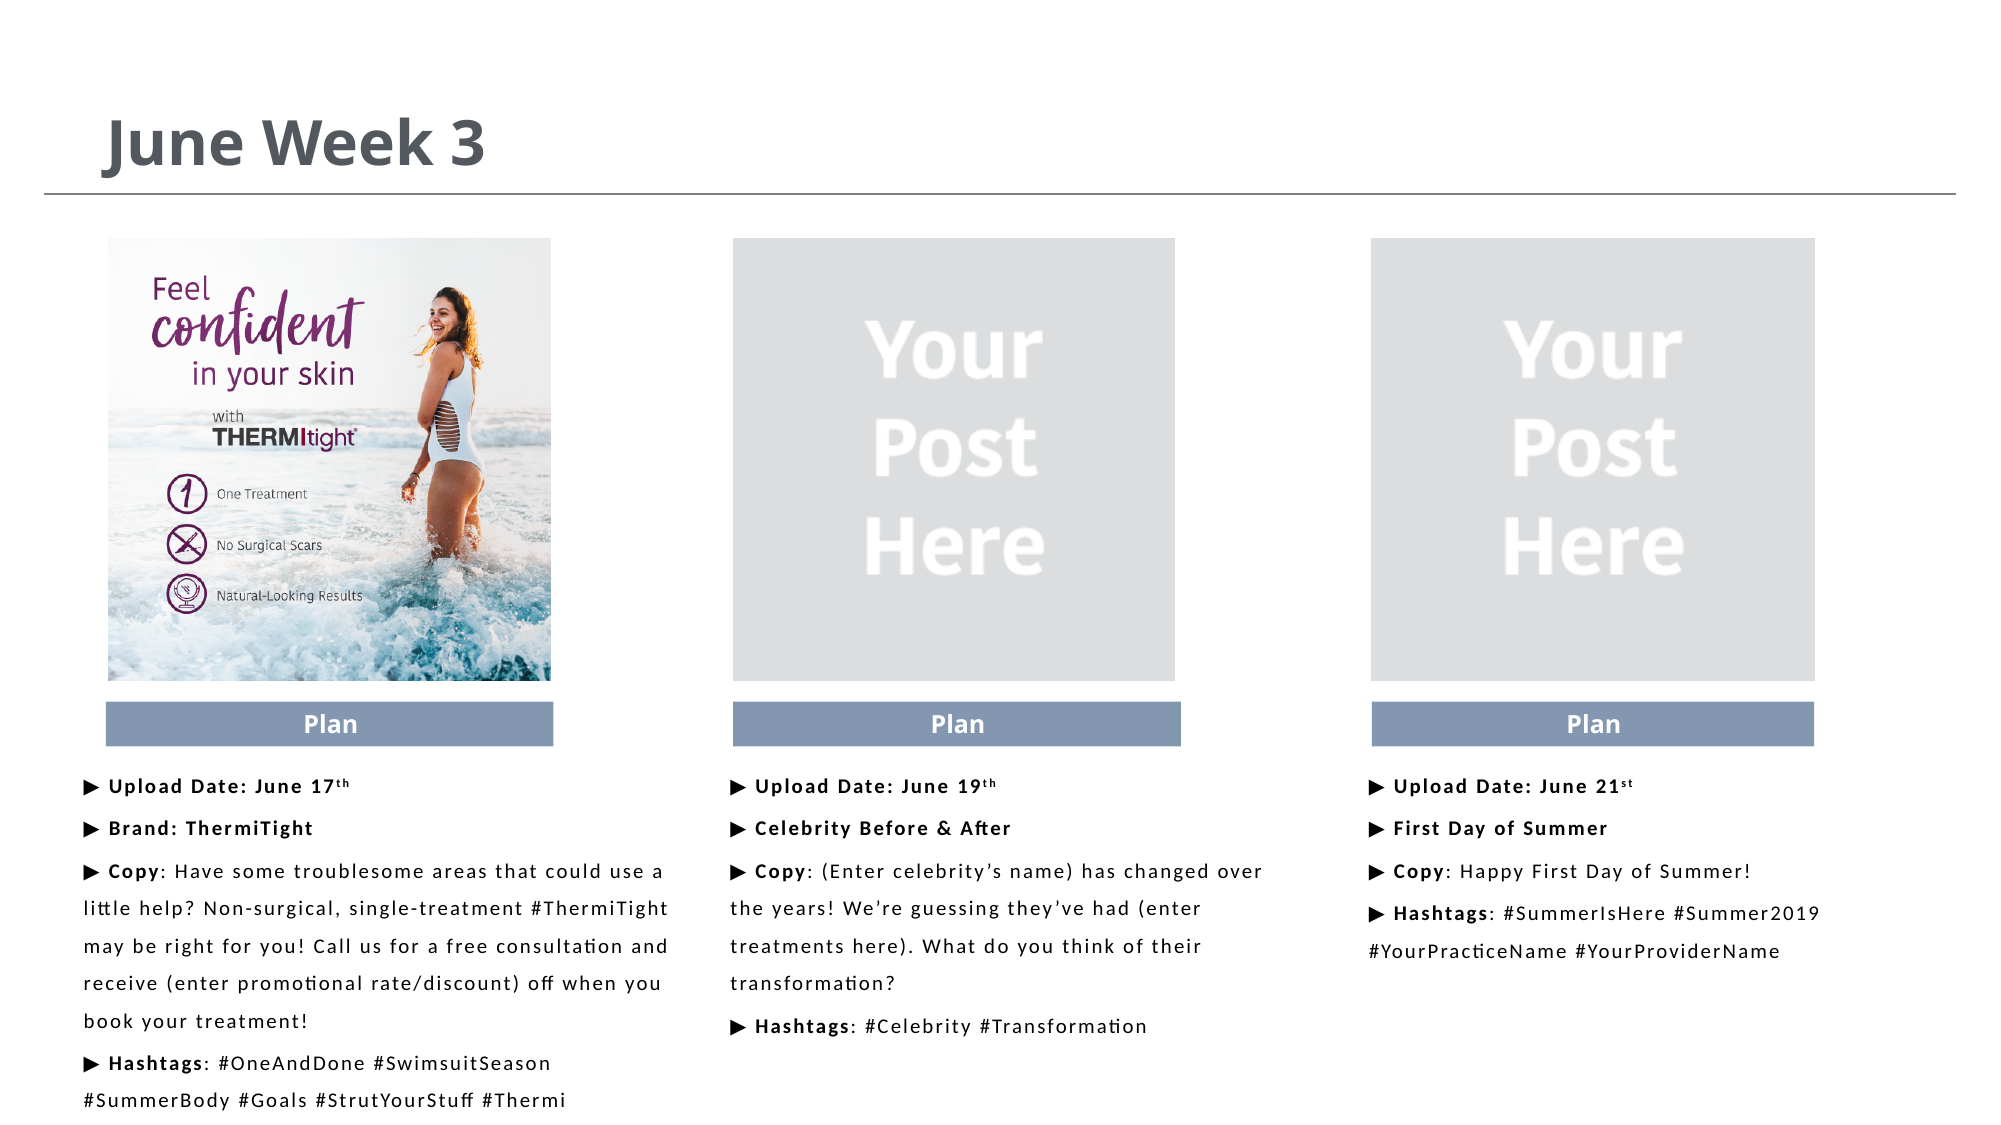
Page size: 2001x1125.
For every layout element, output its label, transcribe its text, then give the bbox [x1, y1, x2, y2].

text_box ▶ Upload Date: June 21st ▶ First Day of Summer ▶ Copy: Happy First Day of Summer! ▶ Hashtags: #SummerIsHere #Summer2019 #YourPracticeName #YourProviderName [1345, 760, 1926, 963]
picture [108, 238, 551, 681]
picture [1371, 238, 1815, 681]
text_box June Week 3 [105, 102, 1231, 188]
text_box Plan [733, 701, 1181, 747]
picture [733, 238, 1175, 681]
text_box ▶ Upload Date: June 17th ▶ Brand: ThermiTight ▶ Copy: Have some troublesome areas that could use a little help? Non-surgical, single-treatment #ThermiTight may be right for you! Call us for a free consultation and receive (enter promotional rate/discount) off when you book your treatment! ▶ Hashtags: #OneAndDone #SwimsuitSeason #SummerBody #Goals #StrutYourStuff #Thermi [60, 760, 691, 1113]
text_box Plan [105, 701, 554, 747]
text_box ▶ Upload Date: June 19th ▶ Celebrity Before & After ▶ Copy: (Enter celebrity’s name) has changed over the years! We’re guessing they’ve had (enter treatments here). What do you think of their transformation? ▶ Hashtags: #Celebrity #Transformation [707, 760, 1299, 1038]
text_box Plan [1371, 701, 1815, 747]
